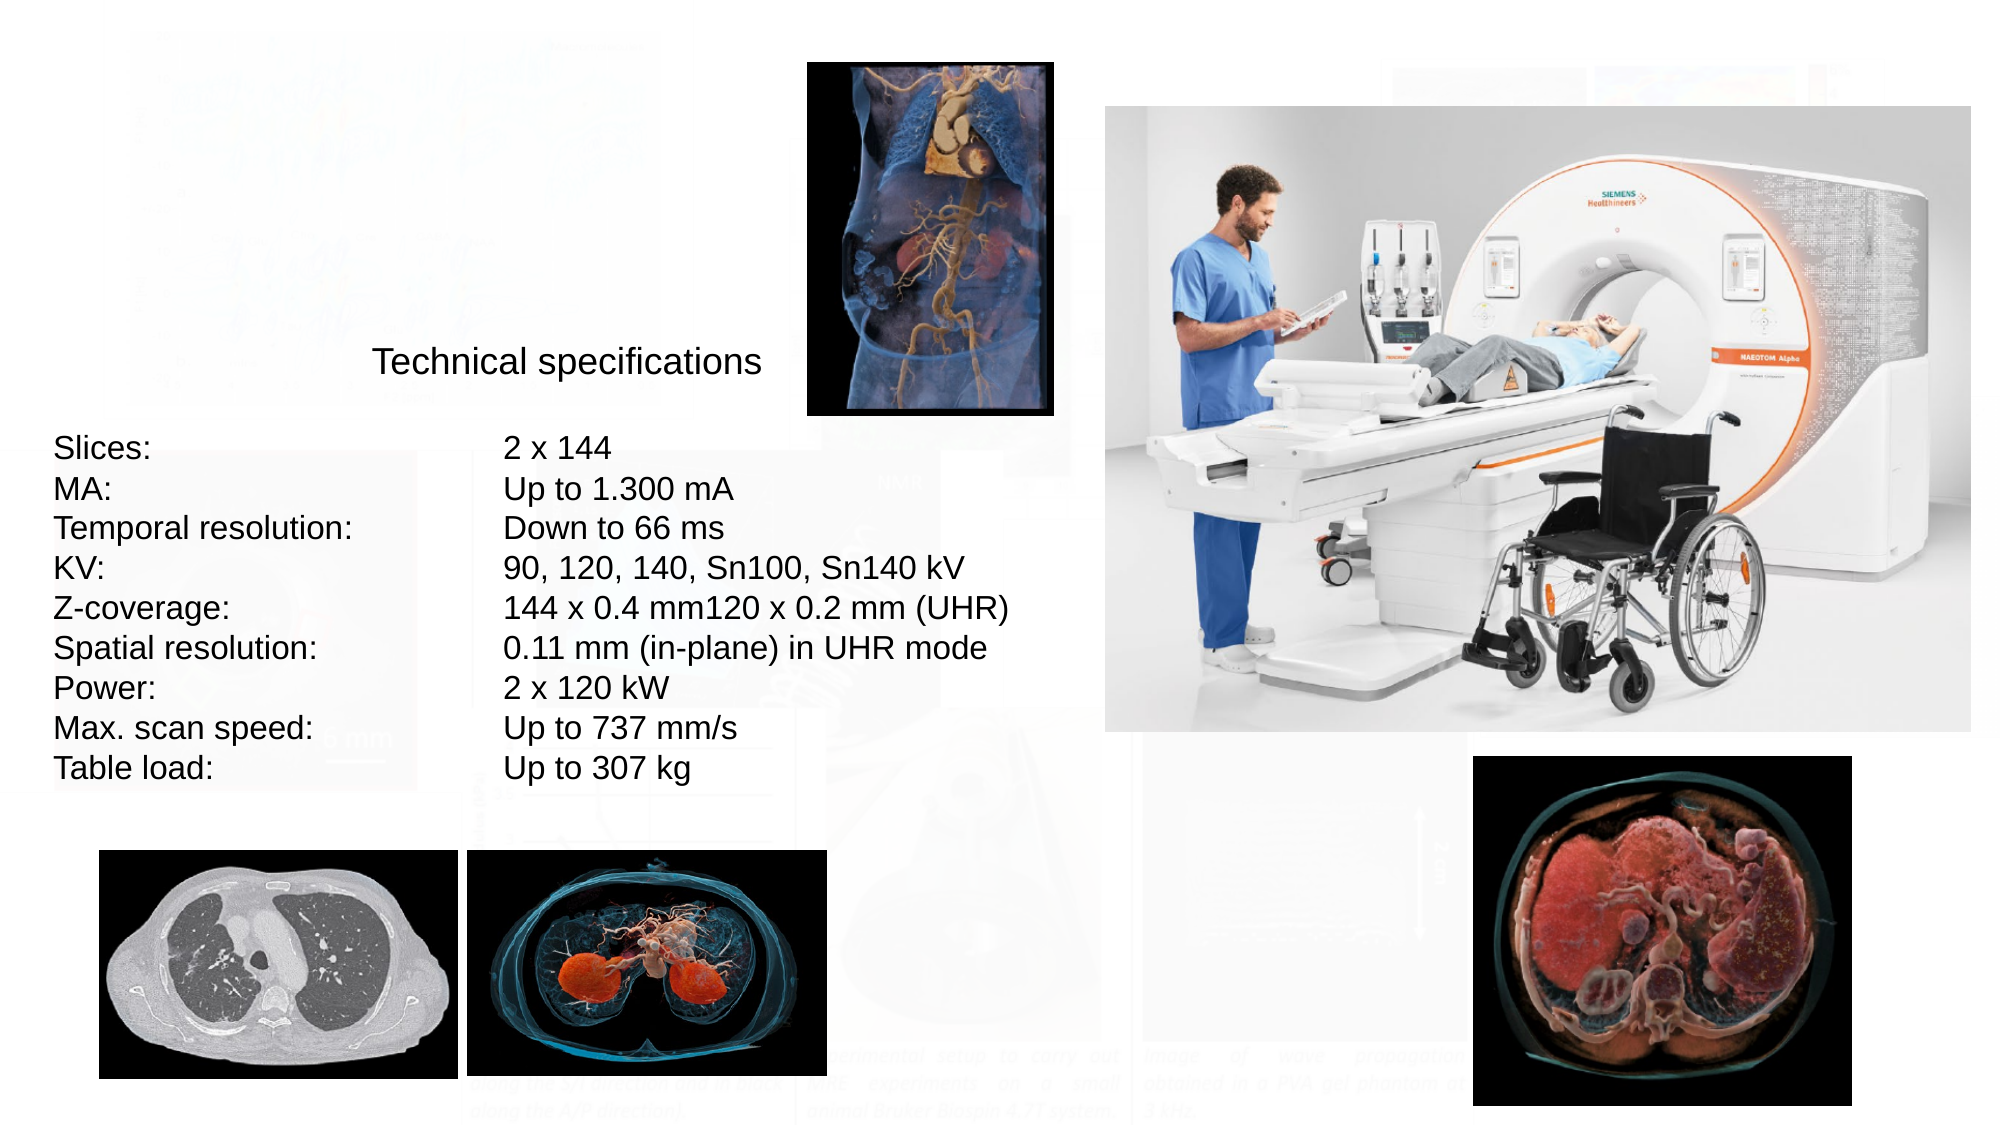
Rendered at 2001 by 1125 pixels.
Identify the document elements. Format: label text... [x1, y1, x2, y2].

picture [467, 849, 827, 1076]
picture [98, 849, 459, 1080]
text_box Technical specifications Slices​: 2 x 144​ MA​: Up to 1.300 mA​ Temporal resolution​: Down to 66 ms​ KV: 90, 120, 140, Sn100, Sn140 kV Z-coverage​: 144 x 0.4 mm​120 x 0.2 mm (UHR)​ Spatial resolution​: 0.11 mm (in-plane) in UHR mode​ Power​: 2 x 120 kW ​ Max. scan speed: Up to 737 mm/s​ Table load​: Up to 307 kg​ [38, 329, 1096, 778]
picture [806, 61, 1054, 416]
picture [1473, 755, 1853, 1106]
picture [1105, 106, 1971, 732]
